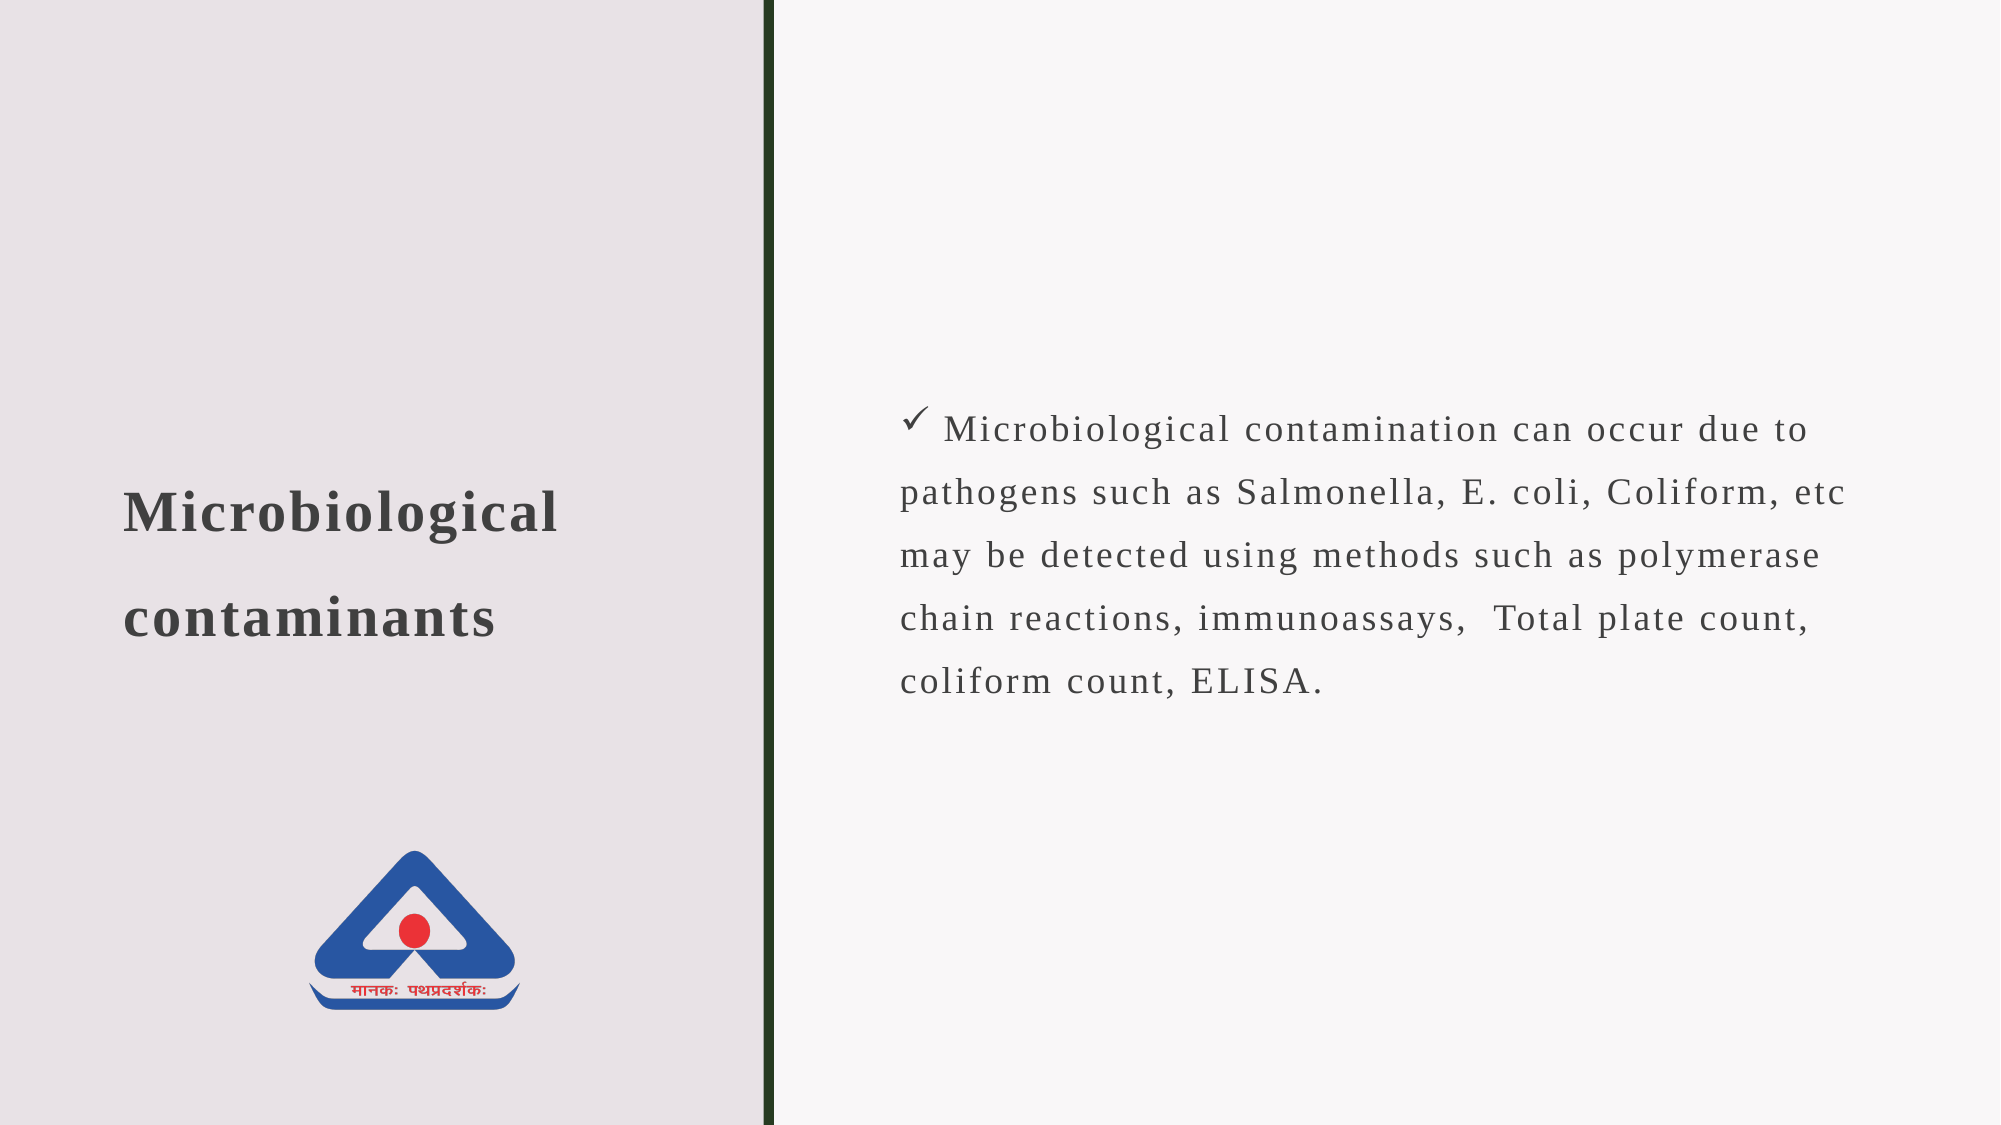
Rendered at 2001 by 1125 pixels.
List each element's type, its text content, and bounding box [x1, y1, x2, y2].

picture [301, 843, 525, 1018]
title Microbiological contaminants [105, 115, 666, 969]
list Microbiological contamination can occur due to pathogens such as Salmonella, E. coli, Coliform, etc may be detected using methods such as polymerase chain reactions, immunoassays, Total plate count, coliform count, ELISA. [881, 115, 1895, 969]
